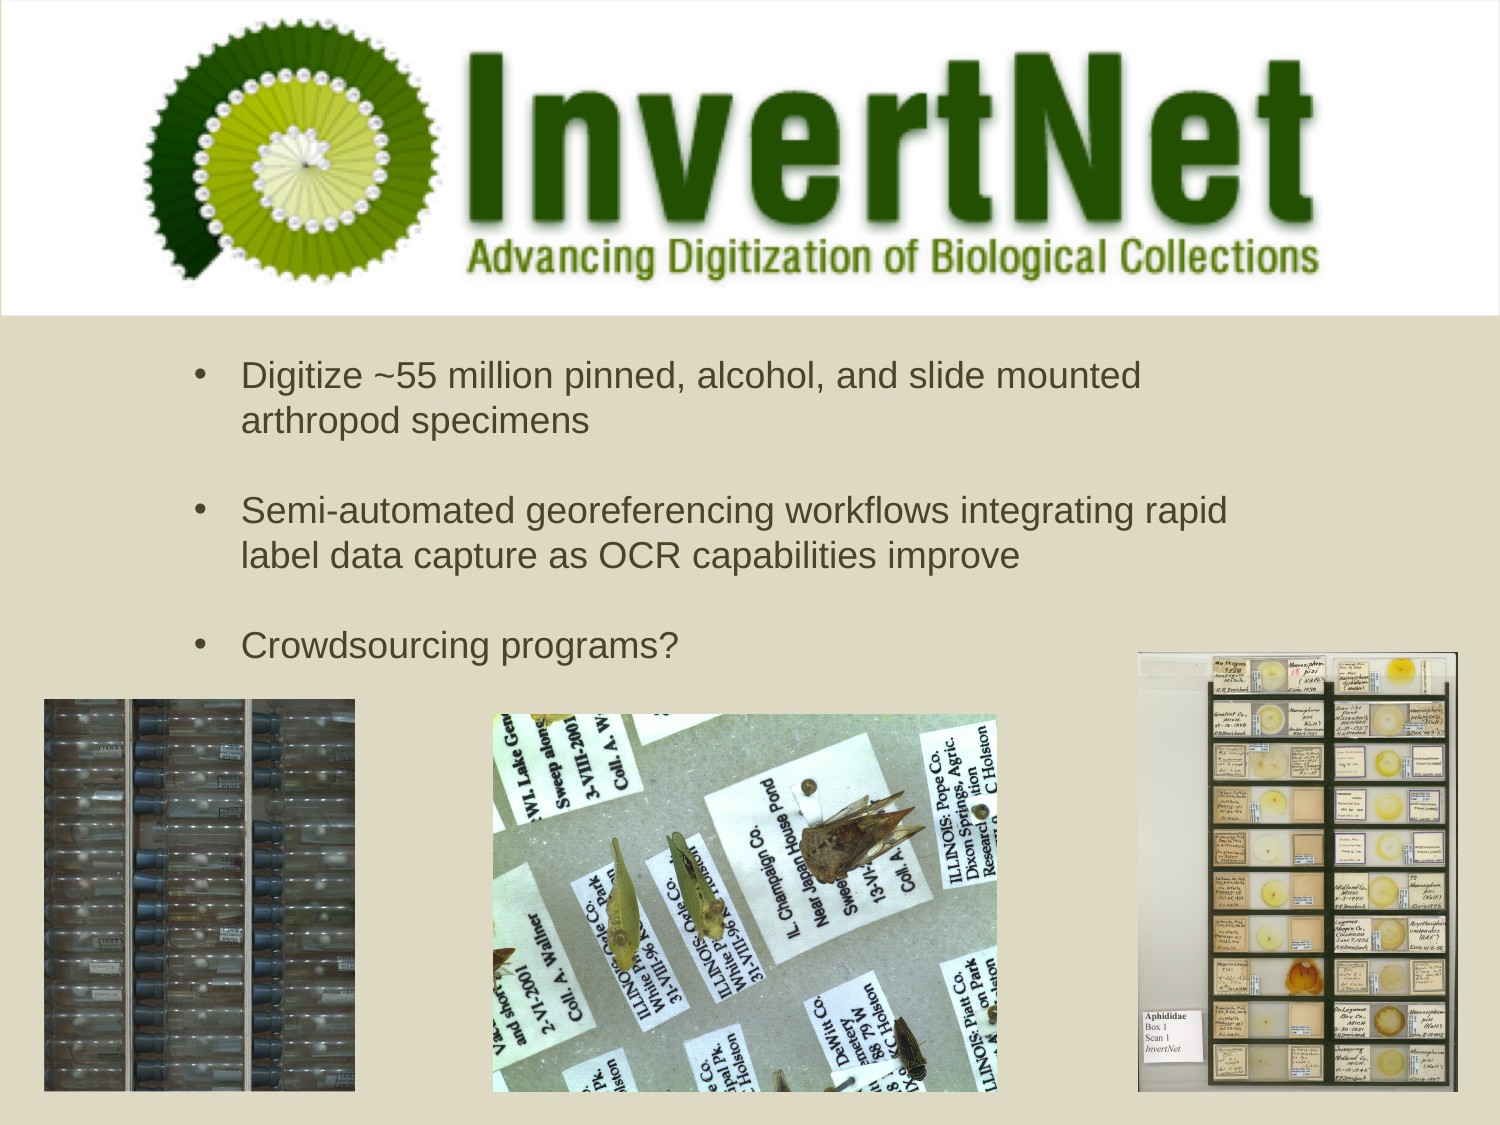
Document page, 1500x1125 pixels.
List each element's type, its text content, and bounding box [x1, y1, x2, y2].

picture [1138, 651, 1458, 1092]
picture [493, 714, 997, 1092]
picture [44, 699, 355, 1092]
text_box Digitize ~55 million pinned, alcohol, and slide mounted arthropod specimens Semi-automated georeferencing workflows integrating rapid label data capture as OCR capabilities improve Crowdsourcing programs? [179, 343, 1247, 989]
picture [1, 0, 1500, 317]
